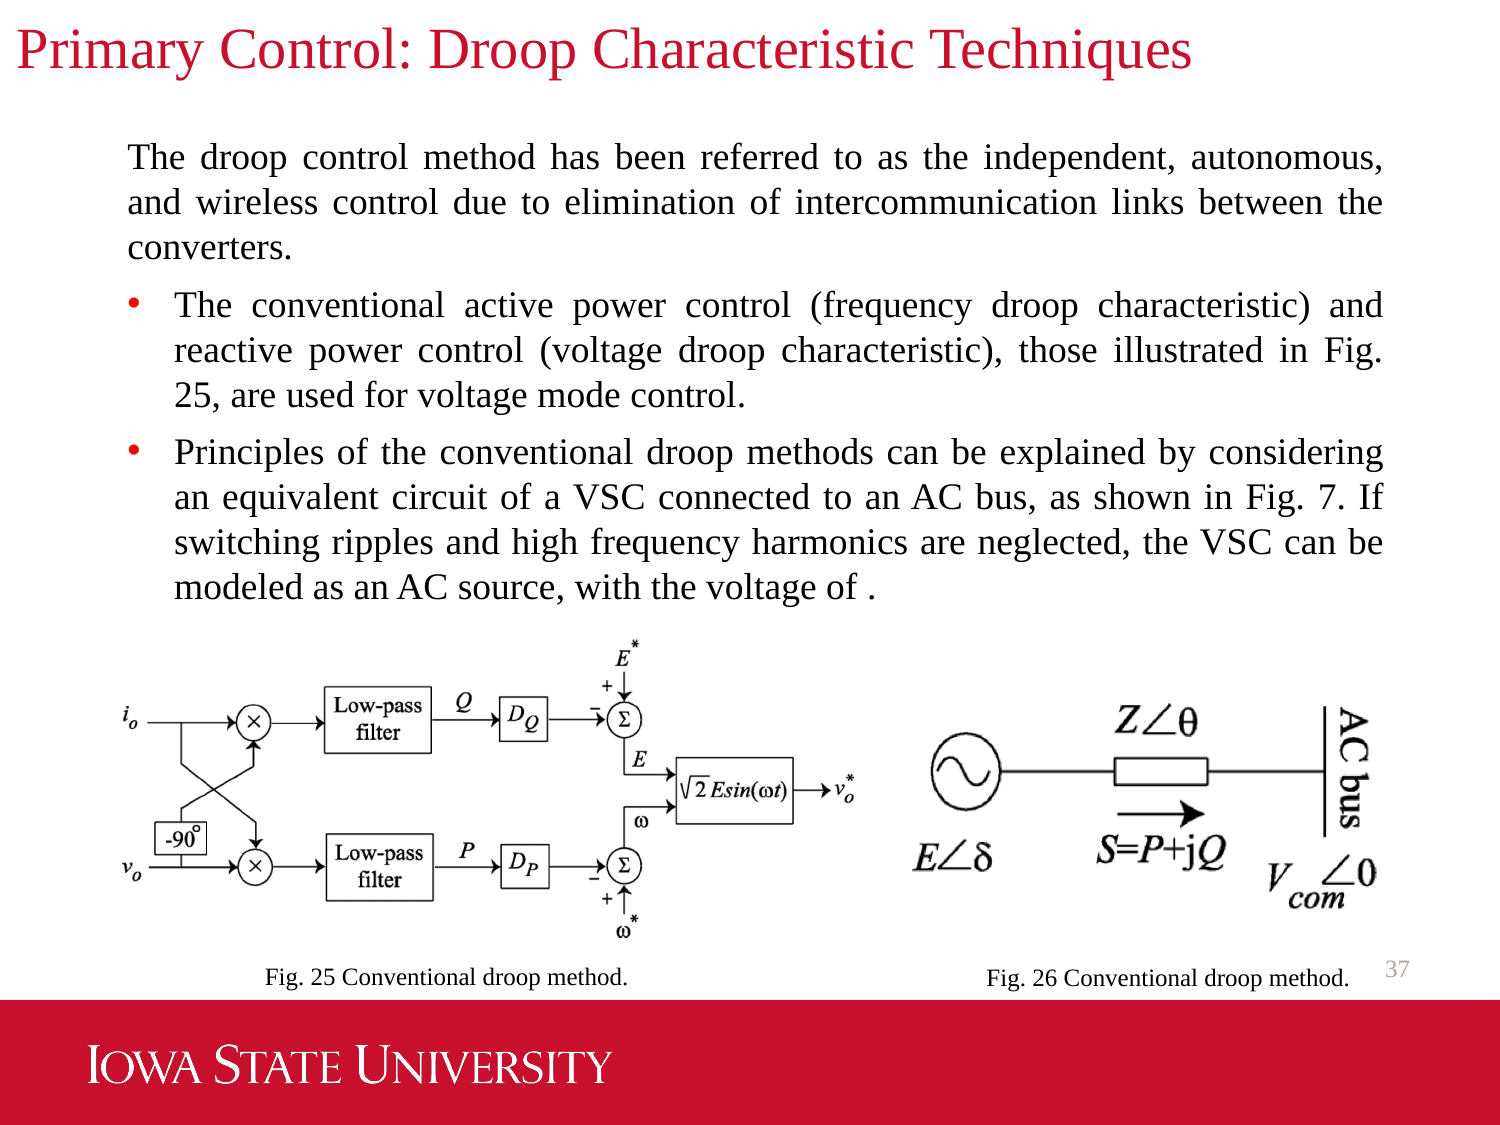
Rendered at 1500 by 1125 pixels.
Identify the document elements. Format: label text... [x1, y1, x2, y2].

slide_number 37 [1074, 937, 1425, 998]
picture [115, 632, 856, 943]
picture [894, 664, 1401, 916]
text_box Fig. 26 Conventional droop method. [971, 954, 1385, 1000]
text_box Fig. 25 Conventional droop method. [249, 953, 663, 999]
text_box Primary Control: Droop Characteristic Techniques [1, 0, 1277, 89]
picture [87, 1044, 613, 1088]
